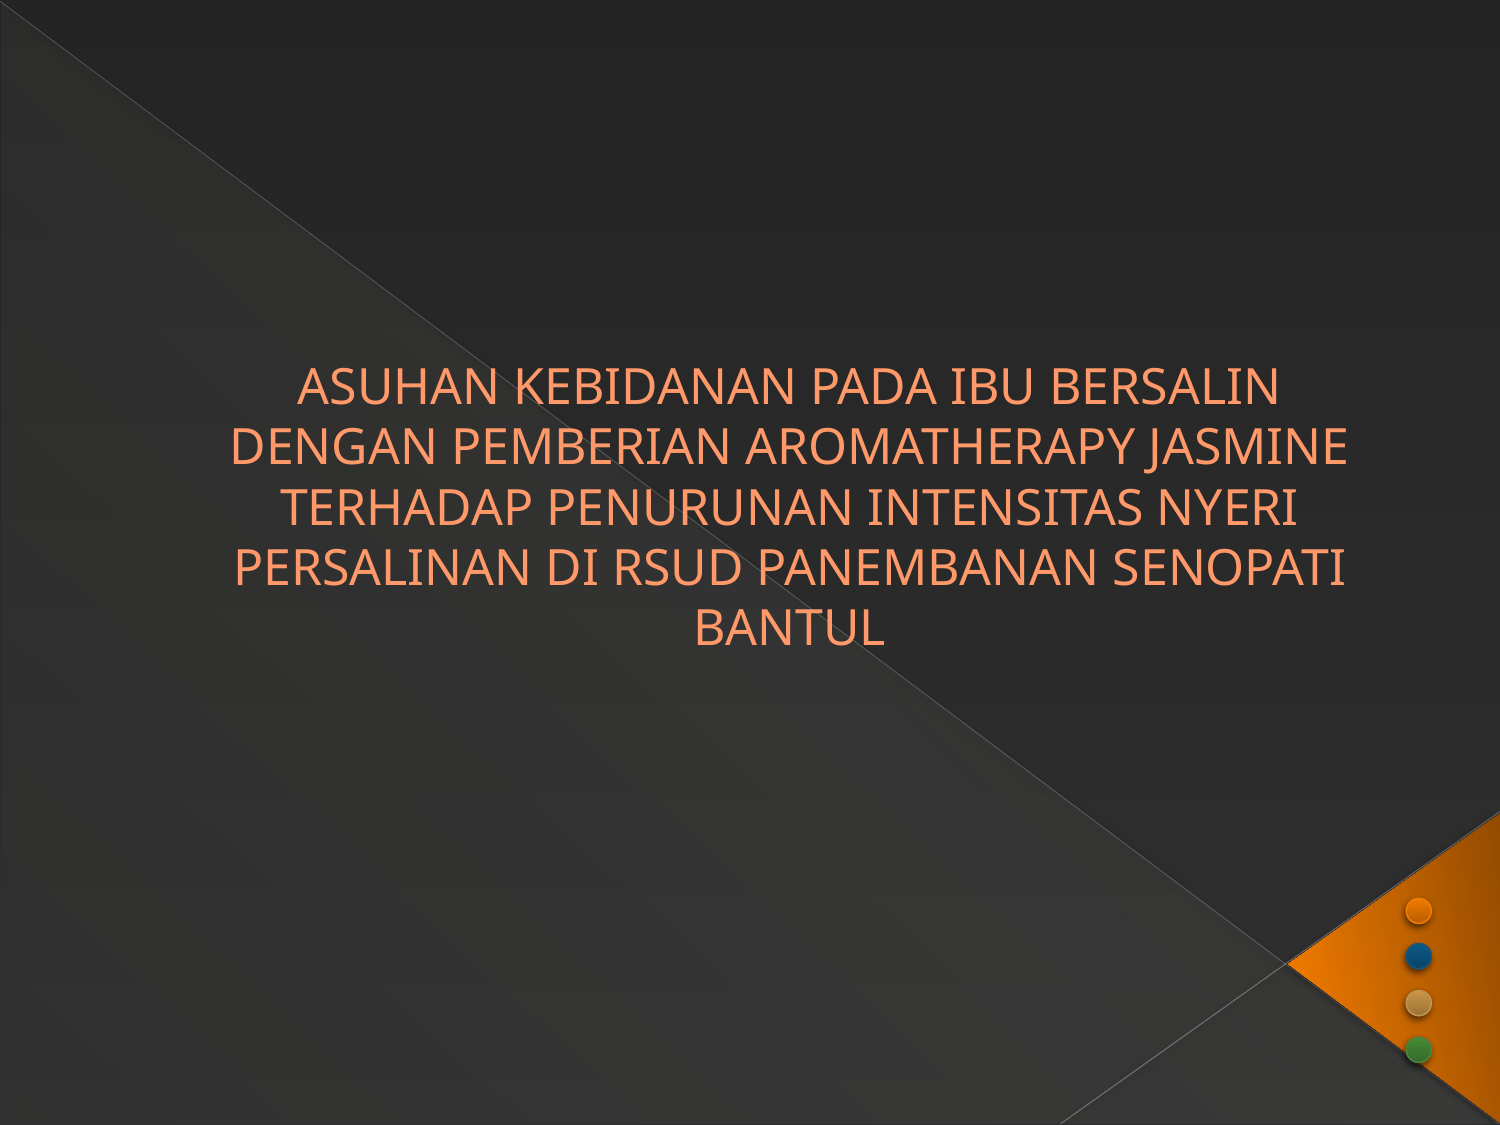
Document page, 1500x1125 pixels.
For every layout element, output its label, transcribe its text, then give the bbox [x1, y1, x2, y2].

text_box [1405, 942, 1433, 970]
text_box [1405, 1036, 1433, 1064]
text_box [1405, 897, 1433, 925]
text_box [1405, 989, 1433, 1017]
title ASUHAN KEBIDANAN PADA IBU BERSALIN DENGAN PEMBERIAN AROMATHERAPY JASMINE TERHADAP PENURUNAN INTENSITAS NYERI PERSALINAN DI RSUD PANEMBANAN SENOPATI BANTUL [112, 50, 1388, 713]
